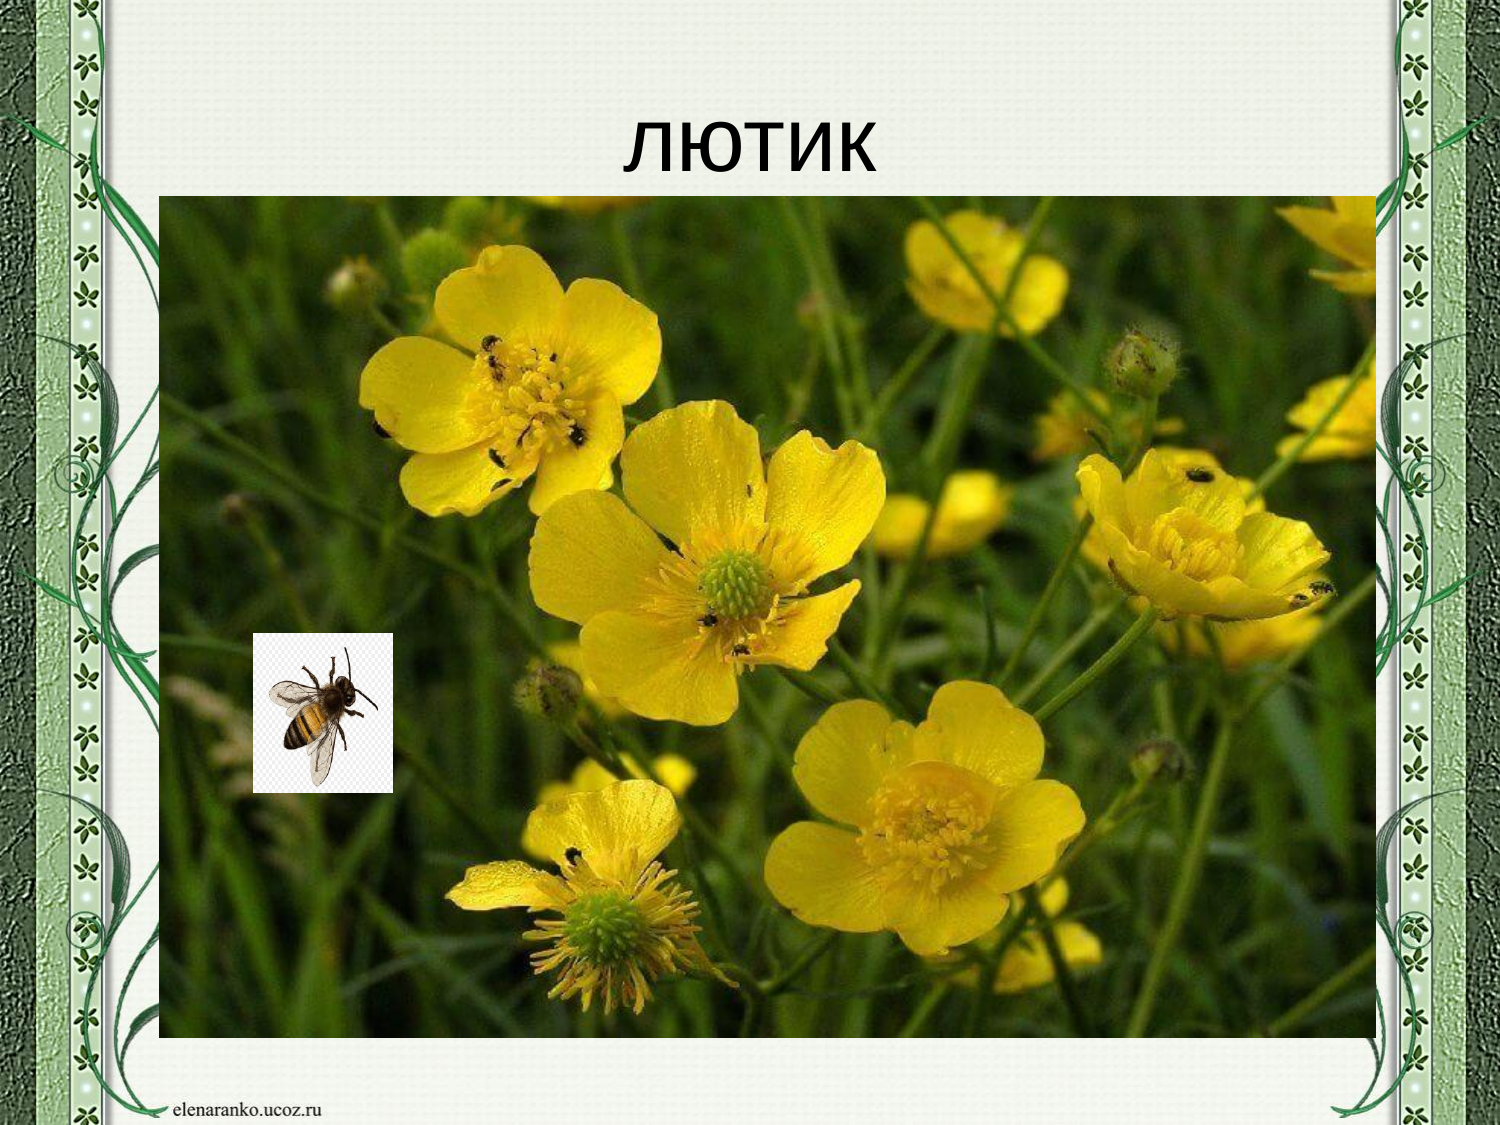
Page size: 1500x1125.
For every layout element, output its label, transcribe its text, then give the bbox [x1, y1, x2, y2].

title лютик [112, 14, 1388, 256]
picture [0, 0, 1500, 1125]
